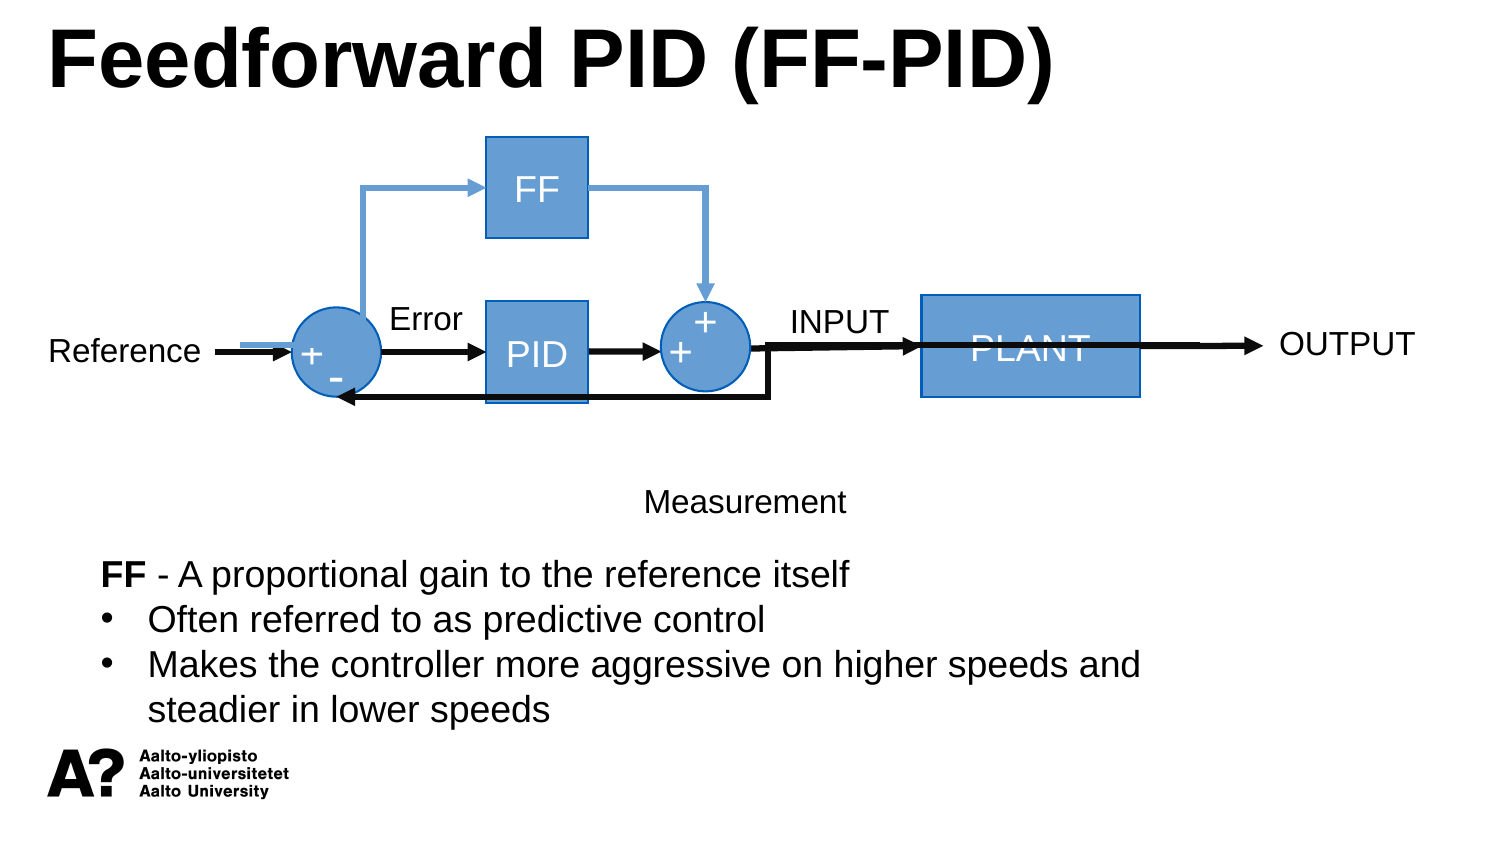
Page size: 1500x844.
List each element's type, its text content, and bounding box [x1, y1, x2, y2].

text_box Measurement [628, 472, 862, 528]
text_box OUTPUT [1264, 315, 1431, 370]
text_box + [284, 348, 336, 384]
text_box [336, 345, 1200, 397]
picture [0, 702, 337, 844]
text_box PID [485, 400, 589, 404]
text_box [239, 187, 487, 346]
text_box PID [487, 300, 589, 345]
text_box PLANT [920, 294, 1141, 342]
text_box FF [485, 136, 589, 239]
text_box - [313, 384, 360, 412]
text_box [587, 187, 706, 302]
text_box INPUT [775, 293, 905, 342]
list Feedforward PID (FF-PID) [47, 4, 1442, 169]
text_box FF - A proportional gain to the reference itself Often referred to as predictive control Makes the controller more aggressive on higher speeds and steadier in lower speeds [85, 542, 1228, 738]
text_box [653, 287, 751, 392]
text_box Reference [33, 321, 217, 377]
text_box [303, 384, 313, 392]
